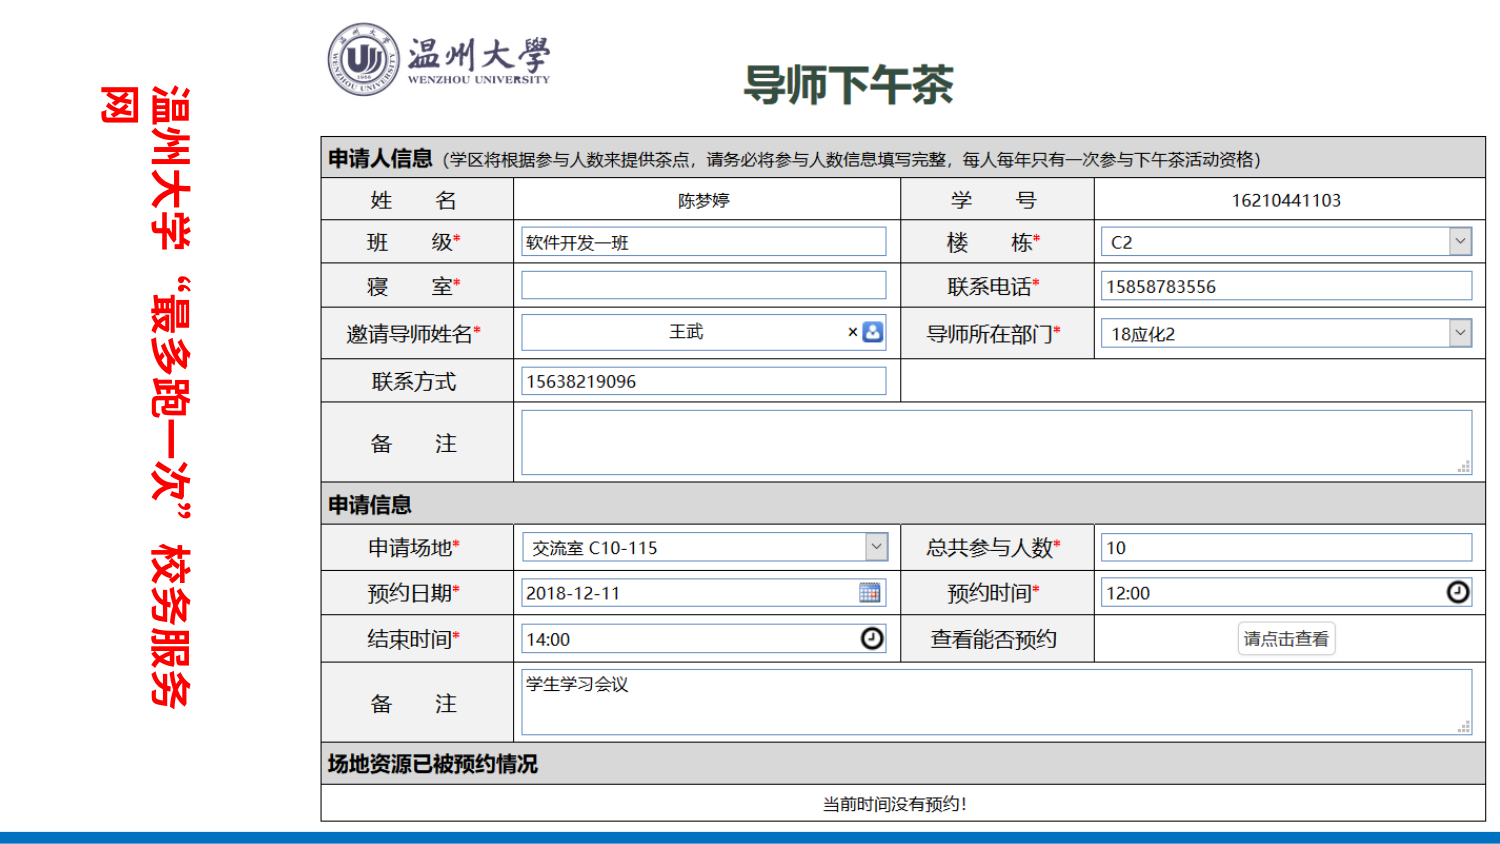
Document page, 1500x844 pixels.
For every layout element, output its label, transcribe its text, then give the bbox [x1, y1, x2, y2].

text_box 温州大学“最多跑一次”校务服务网 [123, 69, 205, 756]
picture [300, 0, 1495, 826]
